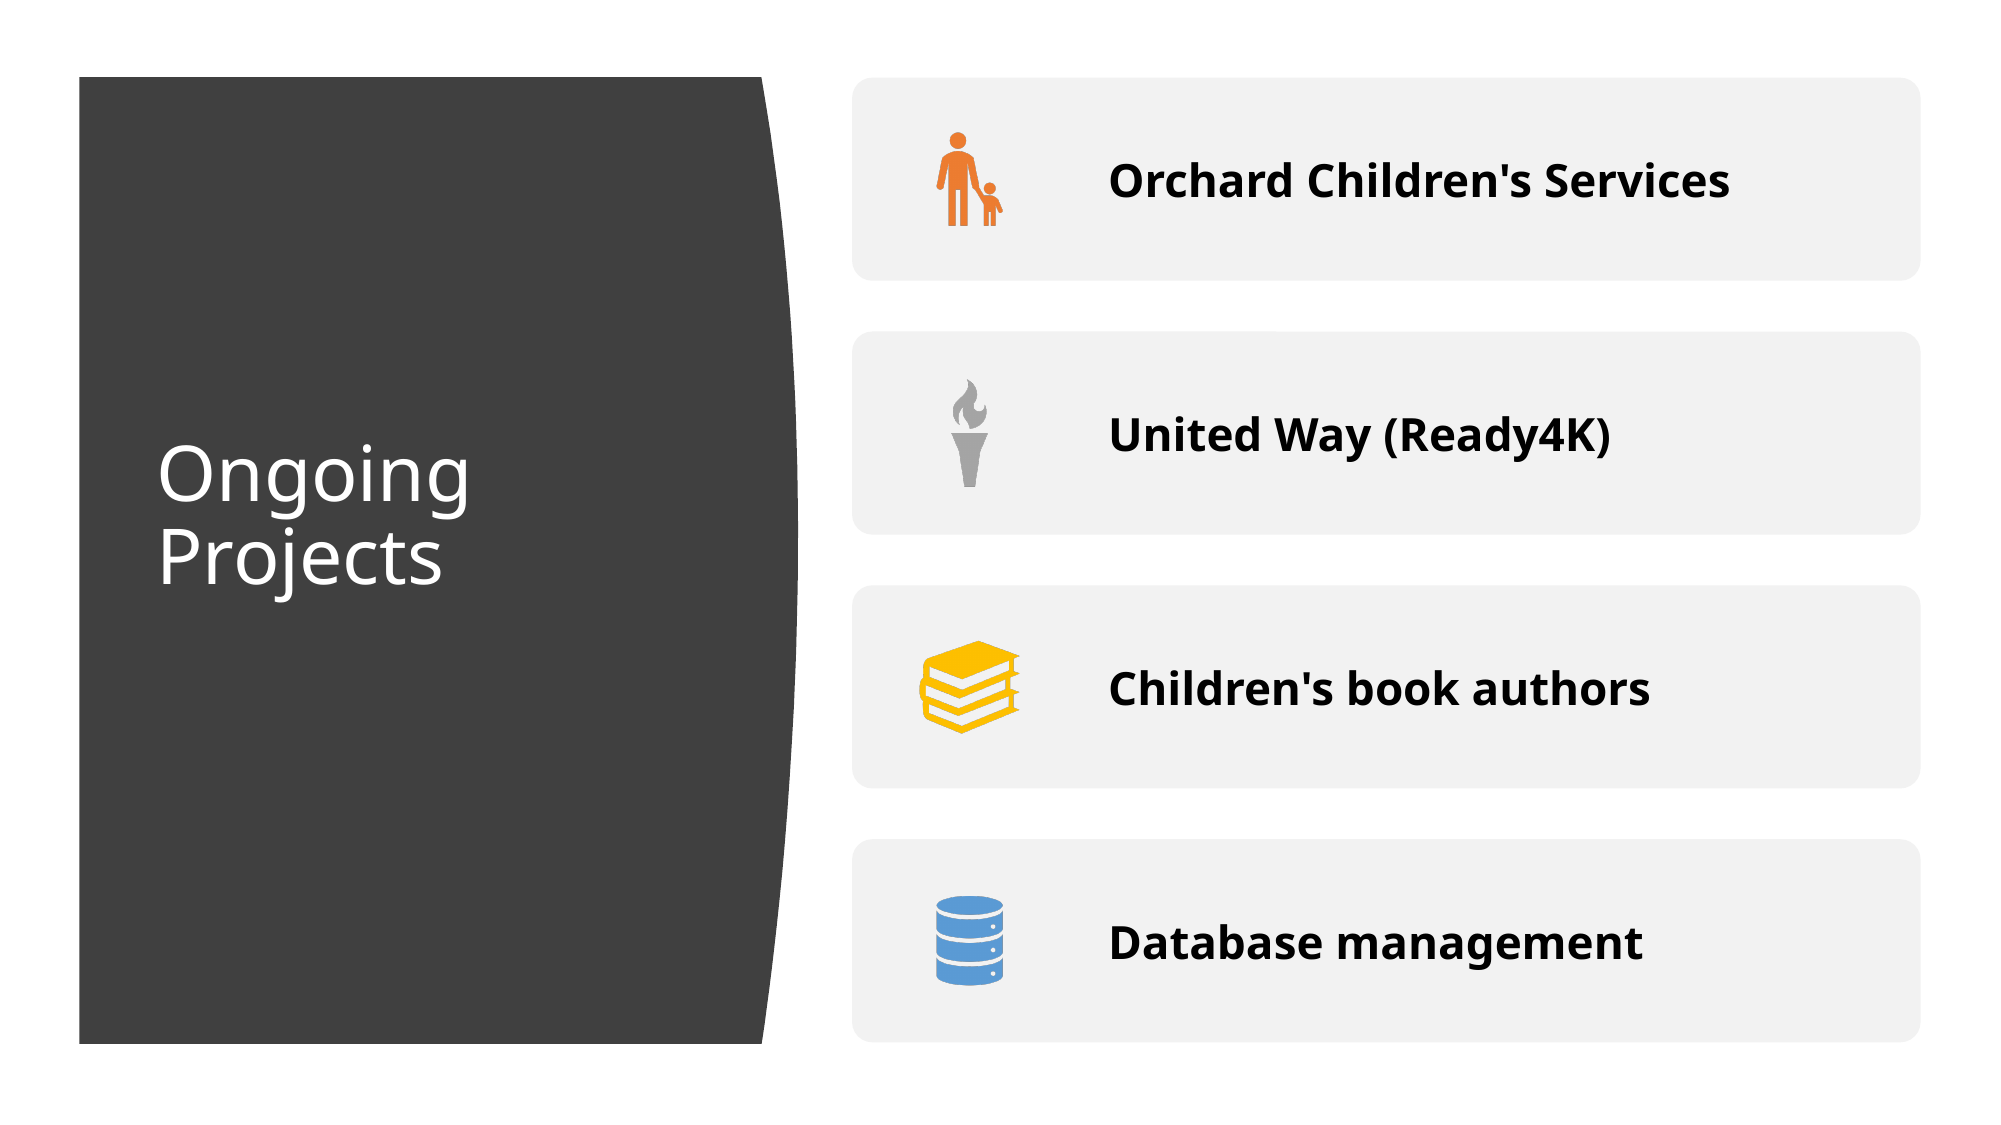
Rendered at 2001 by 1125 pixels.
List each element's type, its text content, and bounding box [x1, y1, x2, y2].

title Ongoing Projects [141, 166, 702, 953]
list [852, 77, 1921, 1043]
text_box [78, 76, 800, 1045]
